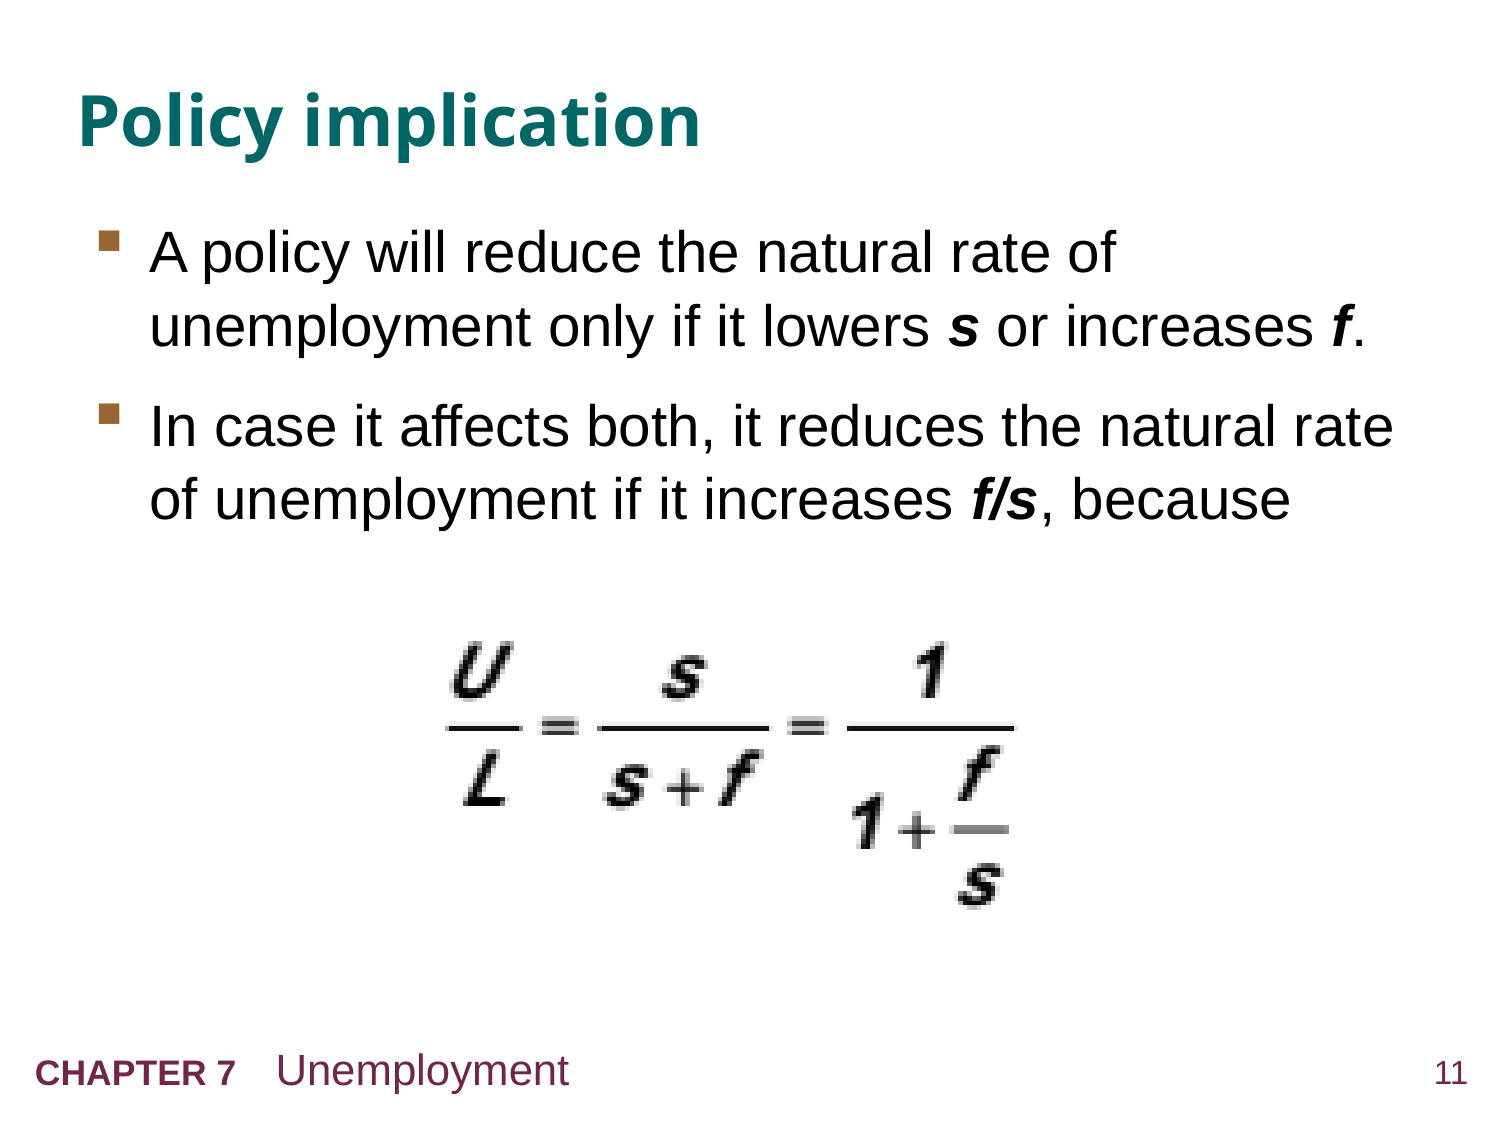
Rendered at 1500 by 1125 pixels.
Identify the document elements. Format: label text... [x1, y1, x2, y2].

title Policy implication [76, 38, 1430, 193]
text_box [435, 612, 1020, 911]
list A policy will reduce the natural rate of unemployment only if it lowers s or increases f. In case it affects both, it reduces the natural rate of unemployment if it increases f/s, because [78, 203, 1425, 1005]
